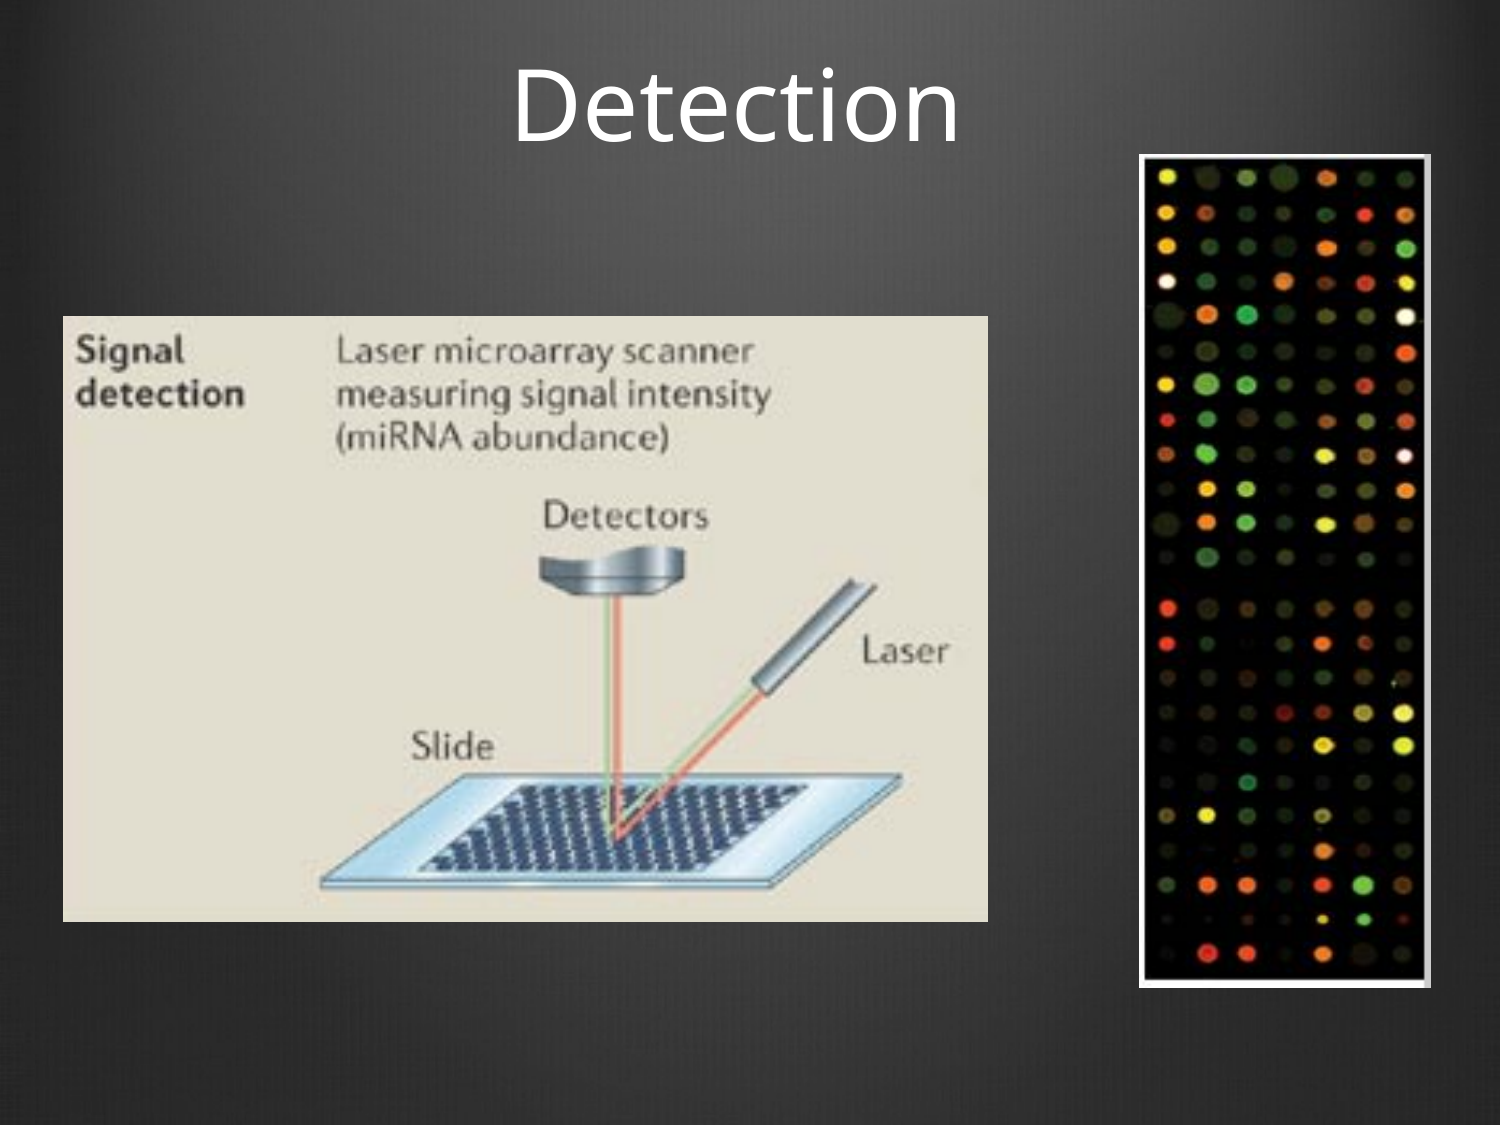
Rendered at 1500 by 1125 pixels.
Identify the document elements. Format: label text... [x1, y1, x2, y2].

picture [63, 316, 988, 922]
title Detection [112, 19, 1388, 184]
picture [1139, 154, 1431, 988]
